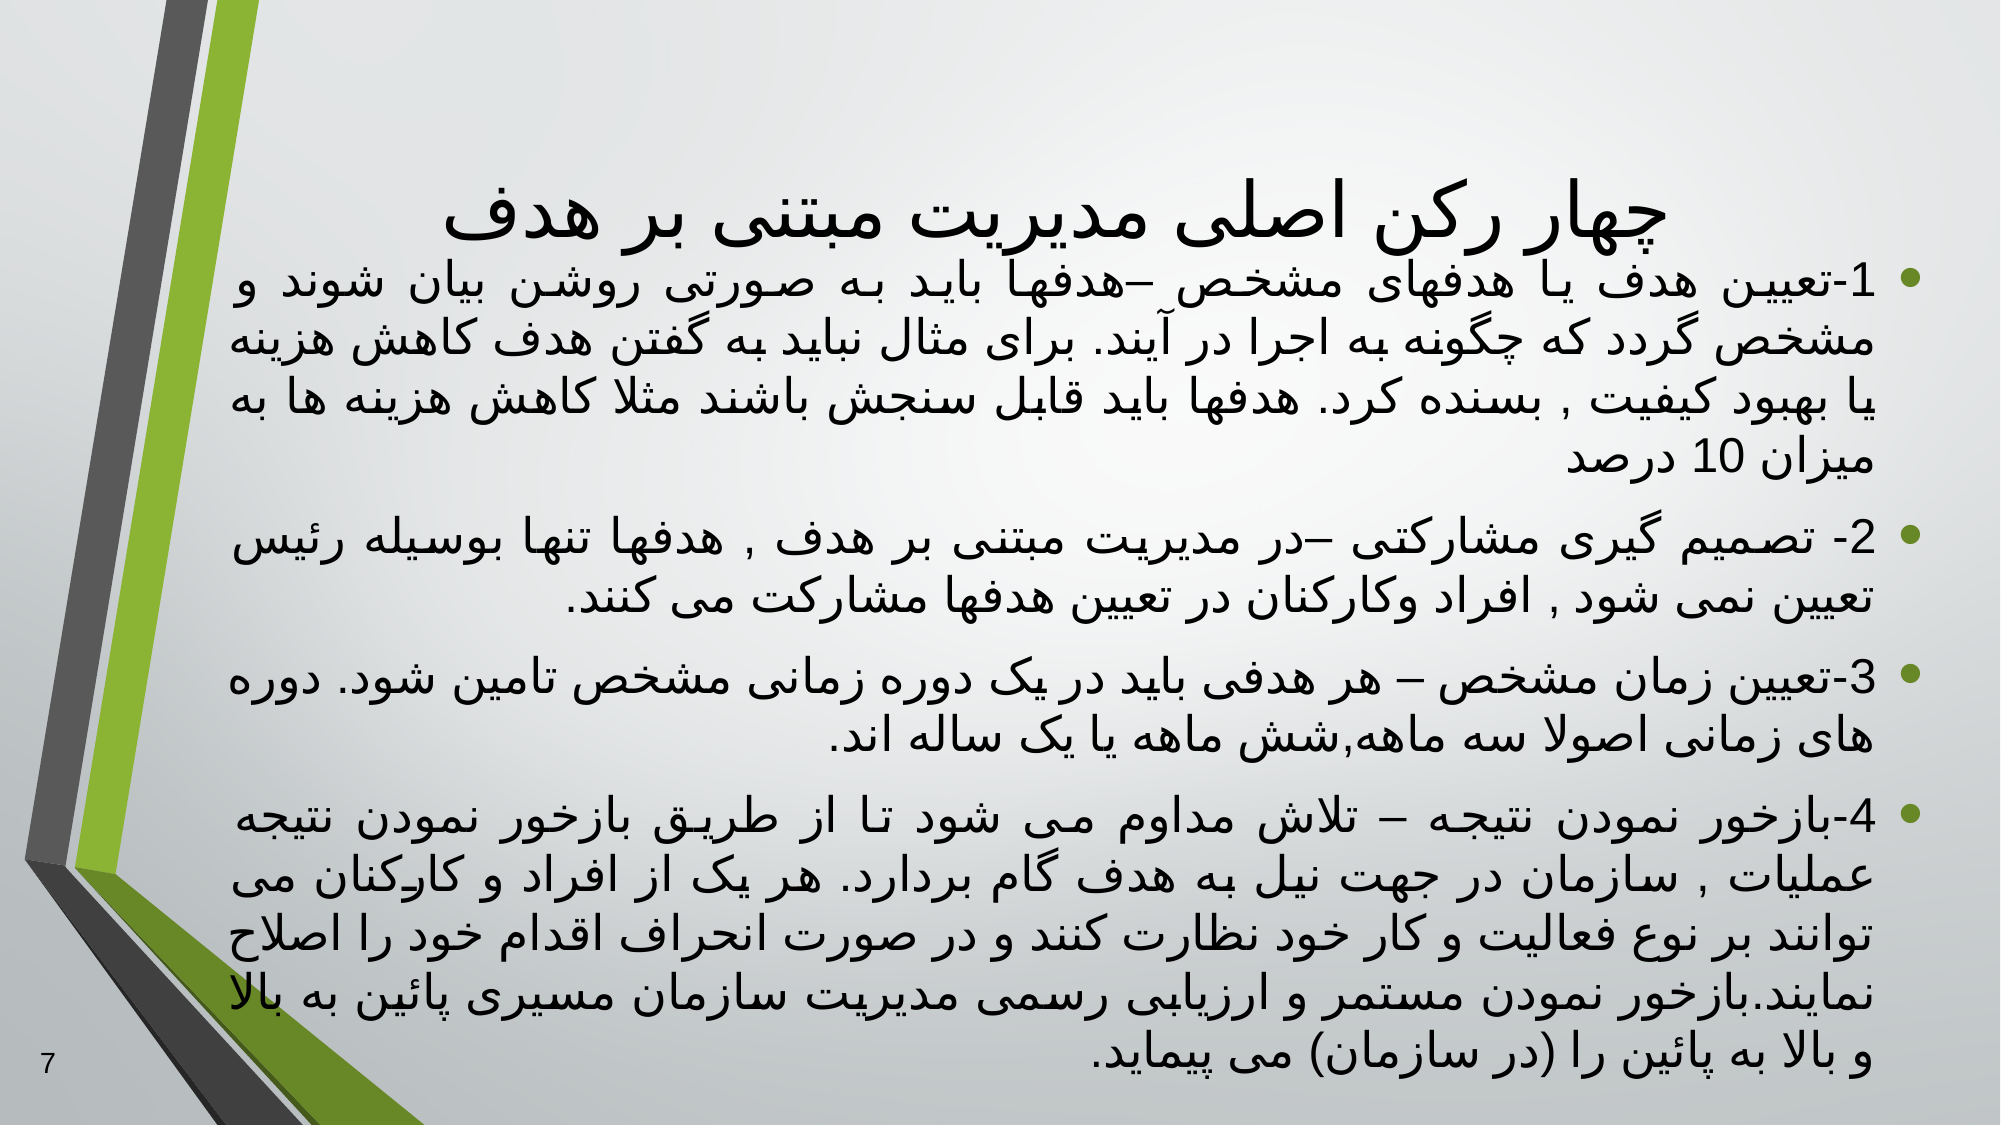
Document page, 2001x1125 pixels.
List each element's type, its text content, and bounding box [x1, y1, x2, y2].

list 1-تعيين هدف يا هدفهای مشخص –هدفها بايد به صورتی روشن بيان شوند و مشخص گردد که چگونه به اجرا در آيند. برای مثال نبايد به گفتن هدف کاهش هزينه يا بهبود کيفيت , بسنده کرد. هدفها بايد قابل سنجش باشند مثلا کاهش هزينه ها به ميزان 10 درصد 2- تصميم گيری مشارکتی –در مديريت مبتنی بر هدف , هدفها تنها بوسيله رئيس تعيين نمی شود , افراد وکارکنان در تعيين هدفها مشارکت می کنند. 3-تعيين زمان مشخص – هر هدفی بايد در يک دوره زمانی مشخص تامين شود. دوره های زمانی اصولا سه ماهه,شش ماهه يا يک ساله اند. 4-بازخور نمودن نتيجه – تلاش مداوم می شود تا از طريق بازخور نمودن نتيجه عمليات , سازمان در جهت نيل به هدف گام بردارد. هر يک از افراد و کارکنان می توانند بر نوع فعاليت و کار خود نظارت کنند و در صورت انحراف اقدام خود را اصلاح نمايند.بازخور نمودن مستمر و ارزيابی رسمی مديريت سازمان مسيری پائين به بالا و بالا به پائين را (در سازمان) می پيمايد. [212, 237, 1938, 1088]
title چهار رکن اصلی مديريت مبتنی بر هدف [425, 149, 1689, 237]
slide_number 7 [24, 1037, 116, 1098]
